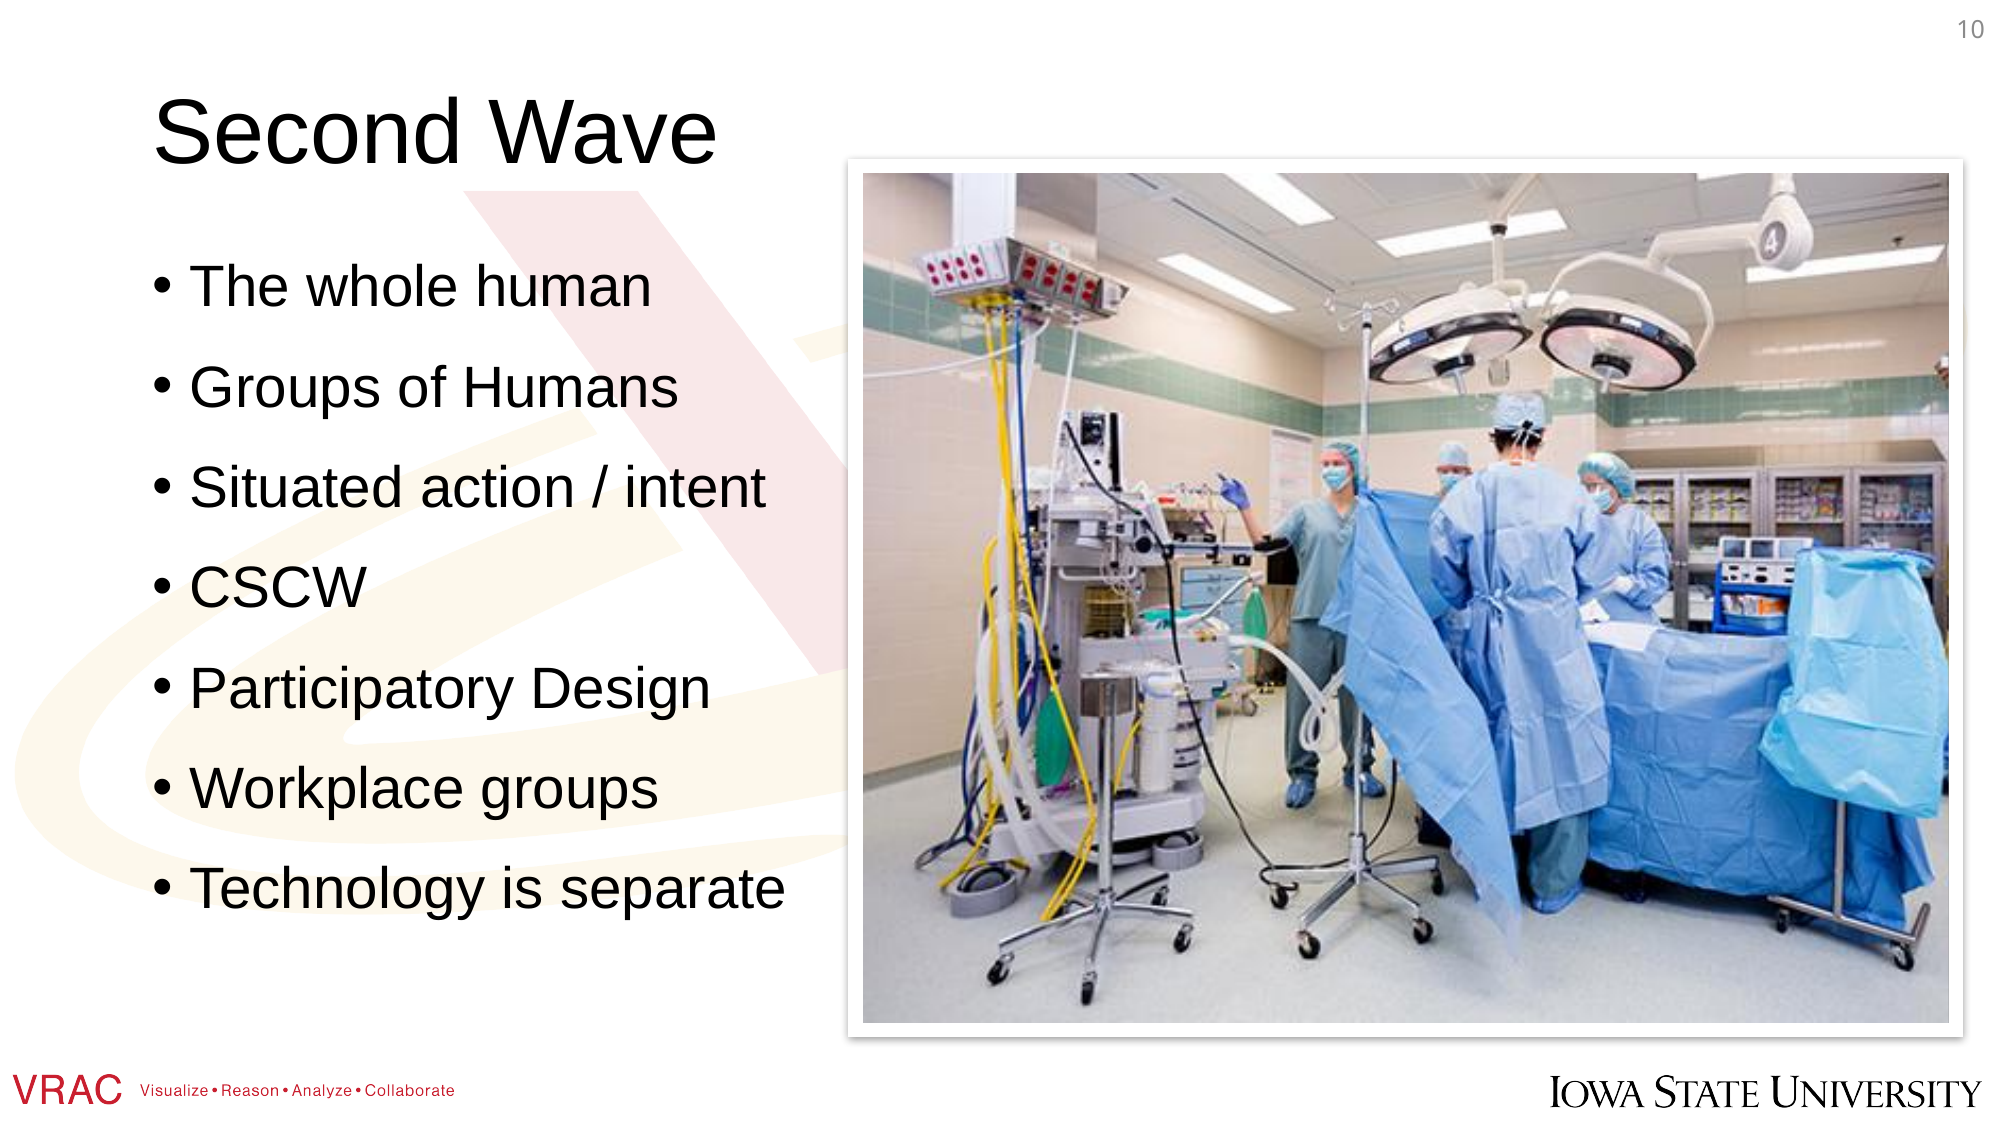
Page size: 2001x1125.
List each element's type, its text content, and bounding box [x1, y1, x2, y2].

title Second Wave [137, 56, 1863, 211]
picture [0, 1033, 467, 1125]
slide_number 10 [1550, 0, 2000, 61]
picture [862, 173, 1949, 1023]
list The whole human Groups of Humans Situated action / intent CSCW Participatory Design Workplace groups Technology is separate [137, 249, 843, 1014]
picture [1550, 1075, 1982, 1108]
